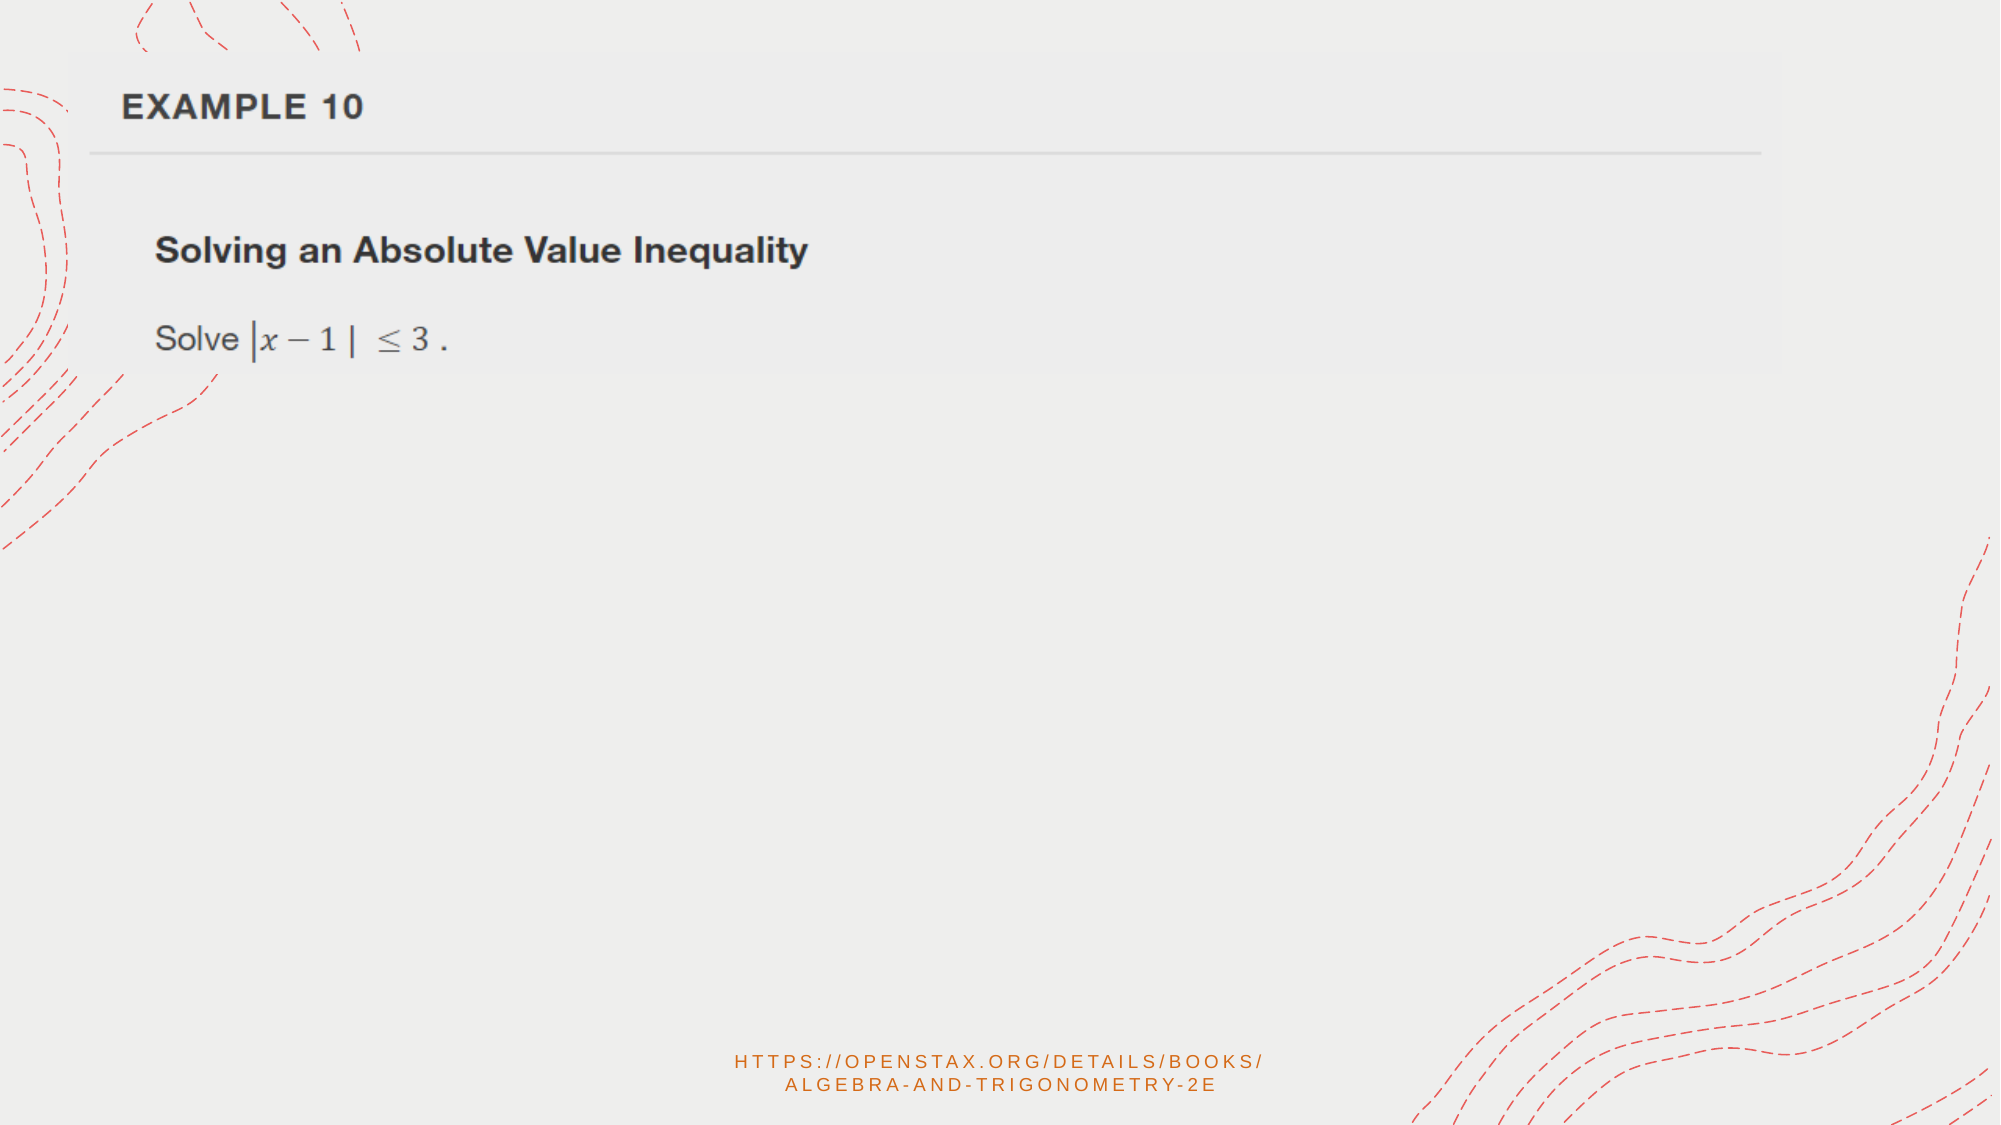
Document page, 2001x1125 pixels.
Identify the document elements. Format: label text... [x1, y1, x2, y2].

picture [68, 51, 1782, 374]
footer https://openstax.org/details/books/algebra-and-trigonometry-2e [662, 1042, 1338, 1103]
